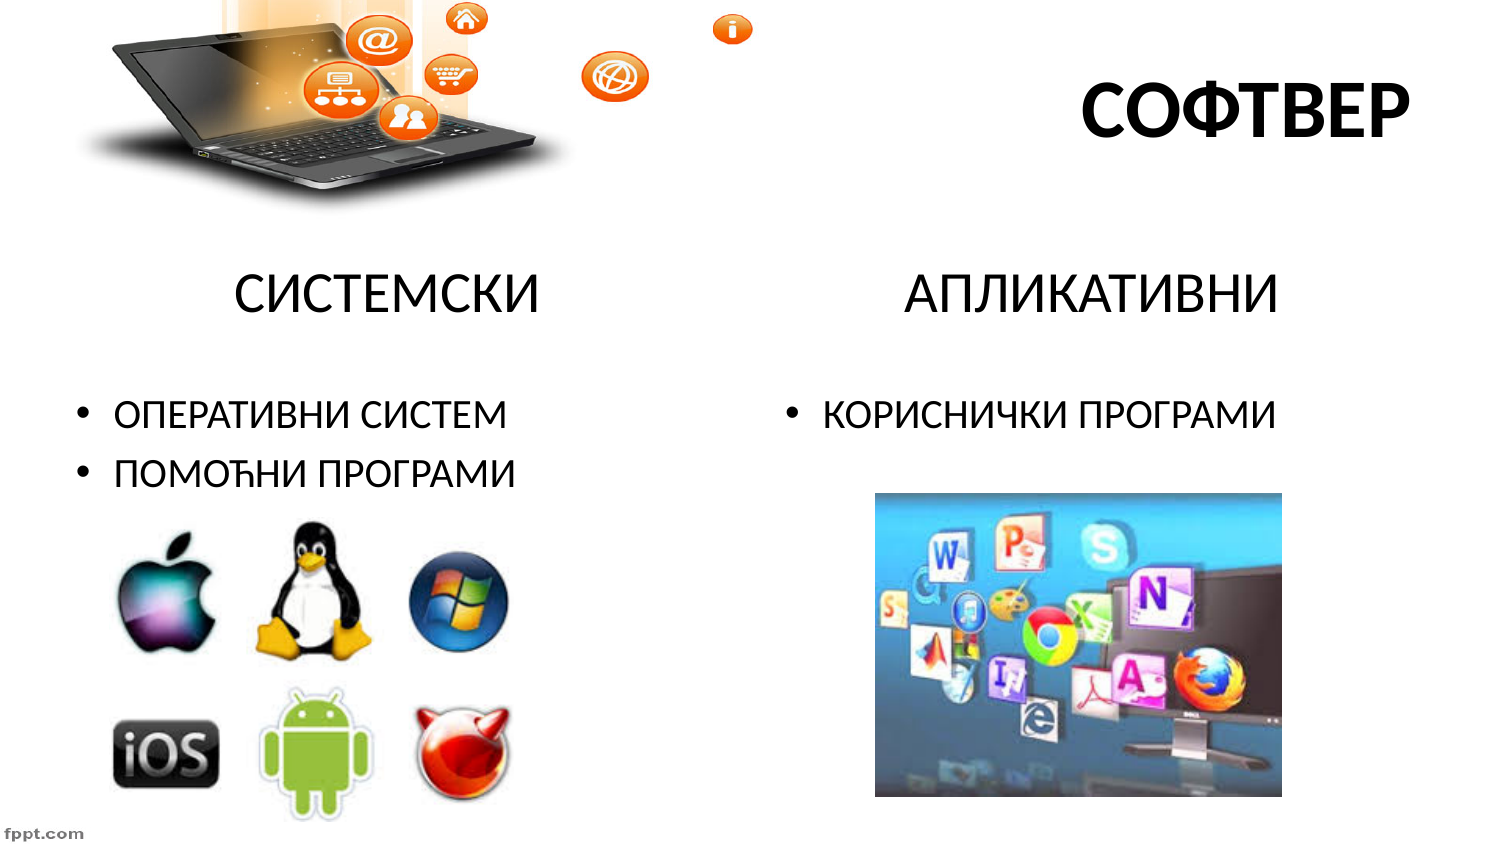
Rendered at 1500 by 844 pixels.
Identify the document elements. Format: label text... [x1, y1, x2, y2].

picture [0, 0, 1500, 844]
title СОФТВЕР [75, 33, 1425, 175]
list СИСТЕМСКИ ОПЕРАТИВНИ СИСТЕМ ПОМОЋНИ ПРОГРАМИ [62, 246, 713, 522]
list АПЛИКАТИВНИ КОРИСНИЧКИ ПРОГРАМИ [771, 246, 1435, 573]
